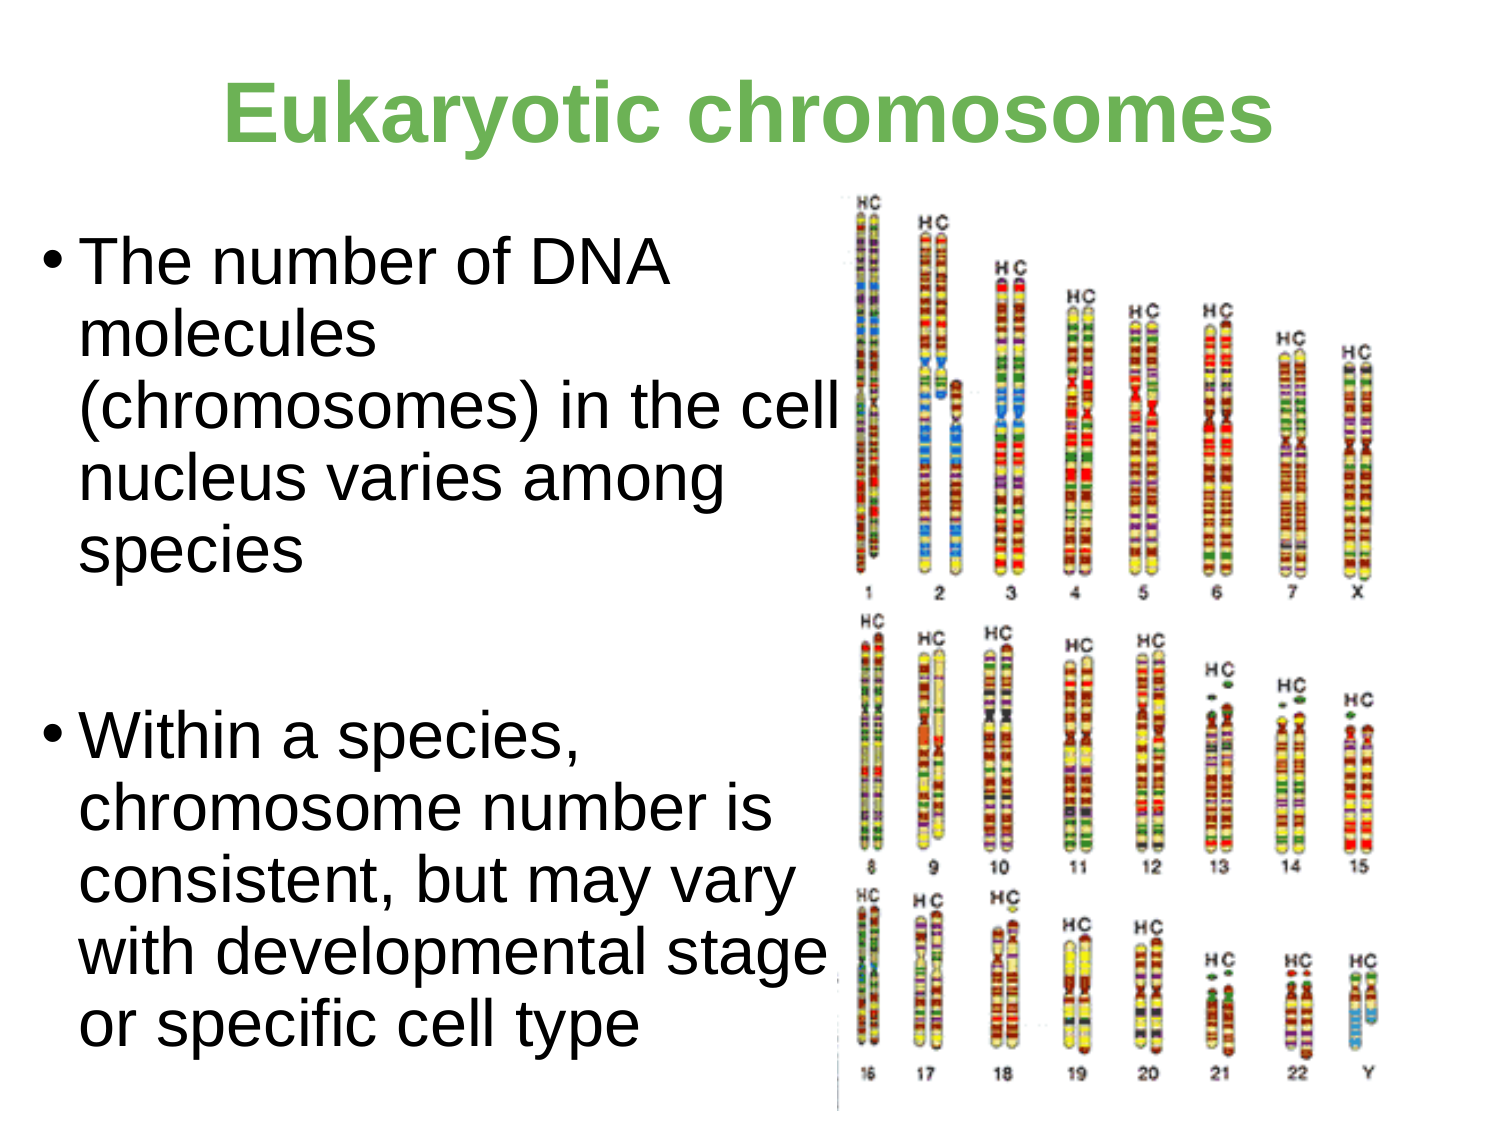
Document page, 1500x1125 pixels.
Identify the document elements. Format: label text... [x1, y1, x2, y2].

title Eukaryotic chromosomes [103, 59, 1397, 169]
list The number of DNA molecules (chromosomes) in the cell nucleus varies among species Within a species, chromosome number is consistent, but may vary with developmental stage or specific cell type [25, 219, 864, 1123]
picture [837, 156, 1397, 1111]
